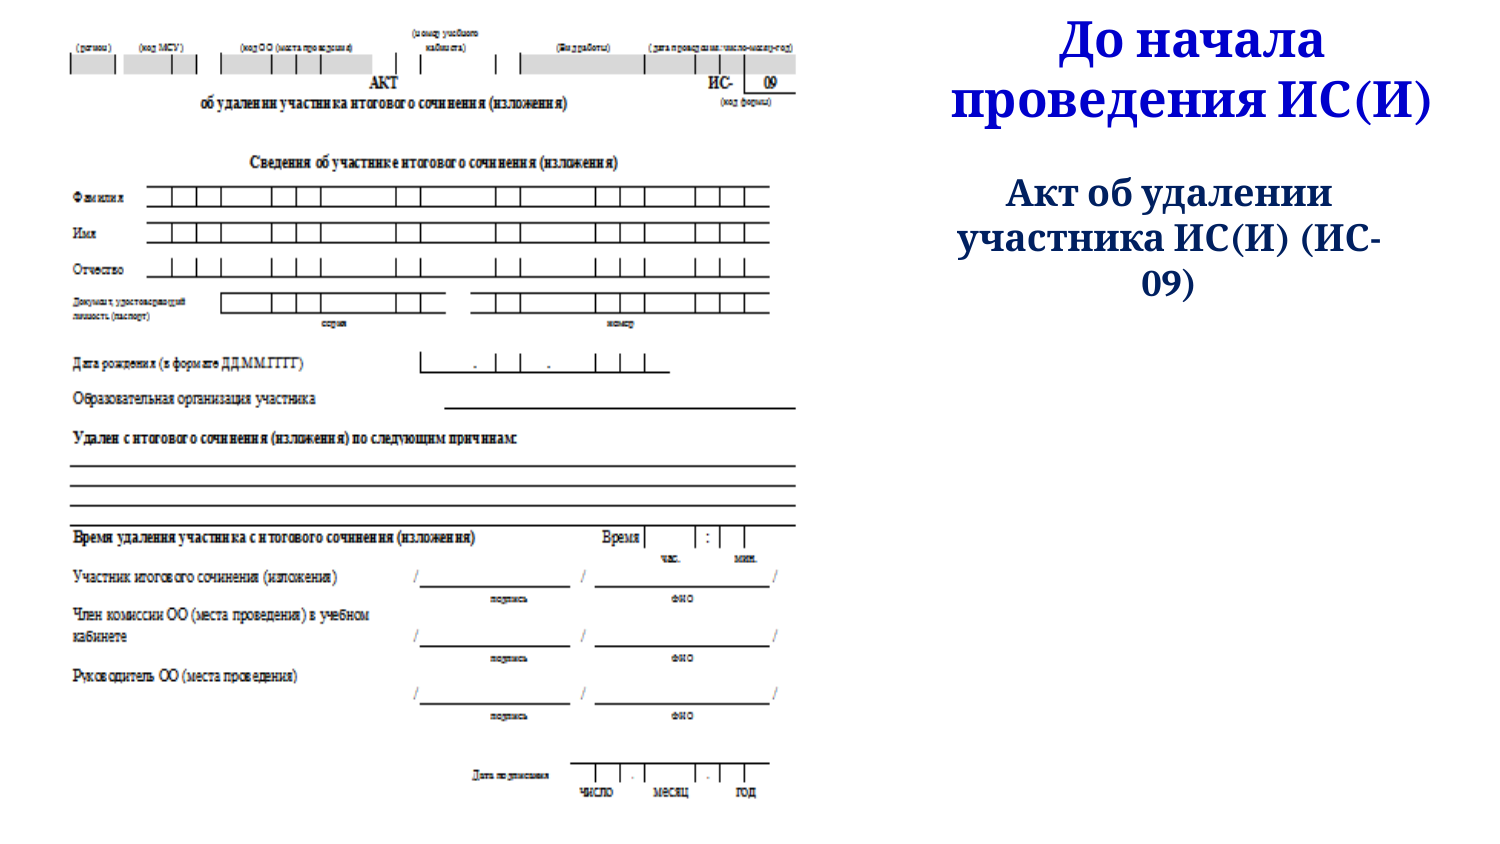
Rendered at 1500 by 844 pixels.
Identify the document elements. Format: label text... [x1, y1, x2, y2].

text_box До начала проведения ИС(И) [903, 0, 1483, 135]
picture [40, 0, 839, 844]
text_box Акт об удалении участника ИС(И) (ИС-09) [915, 161, 1424, 312]
